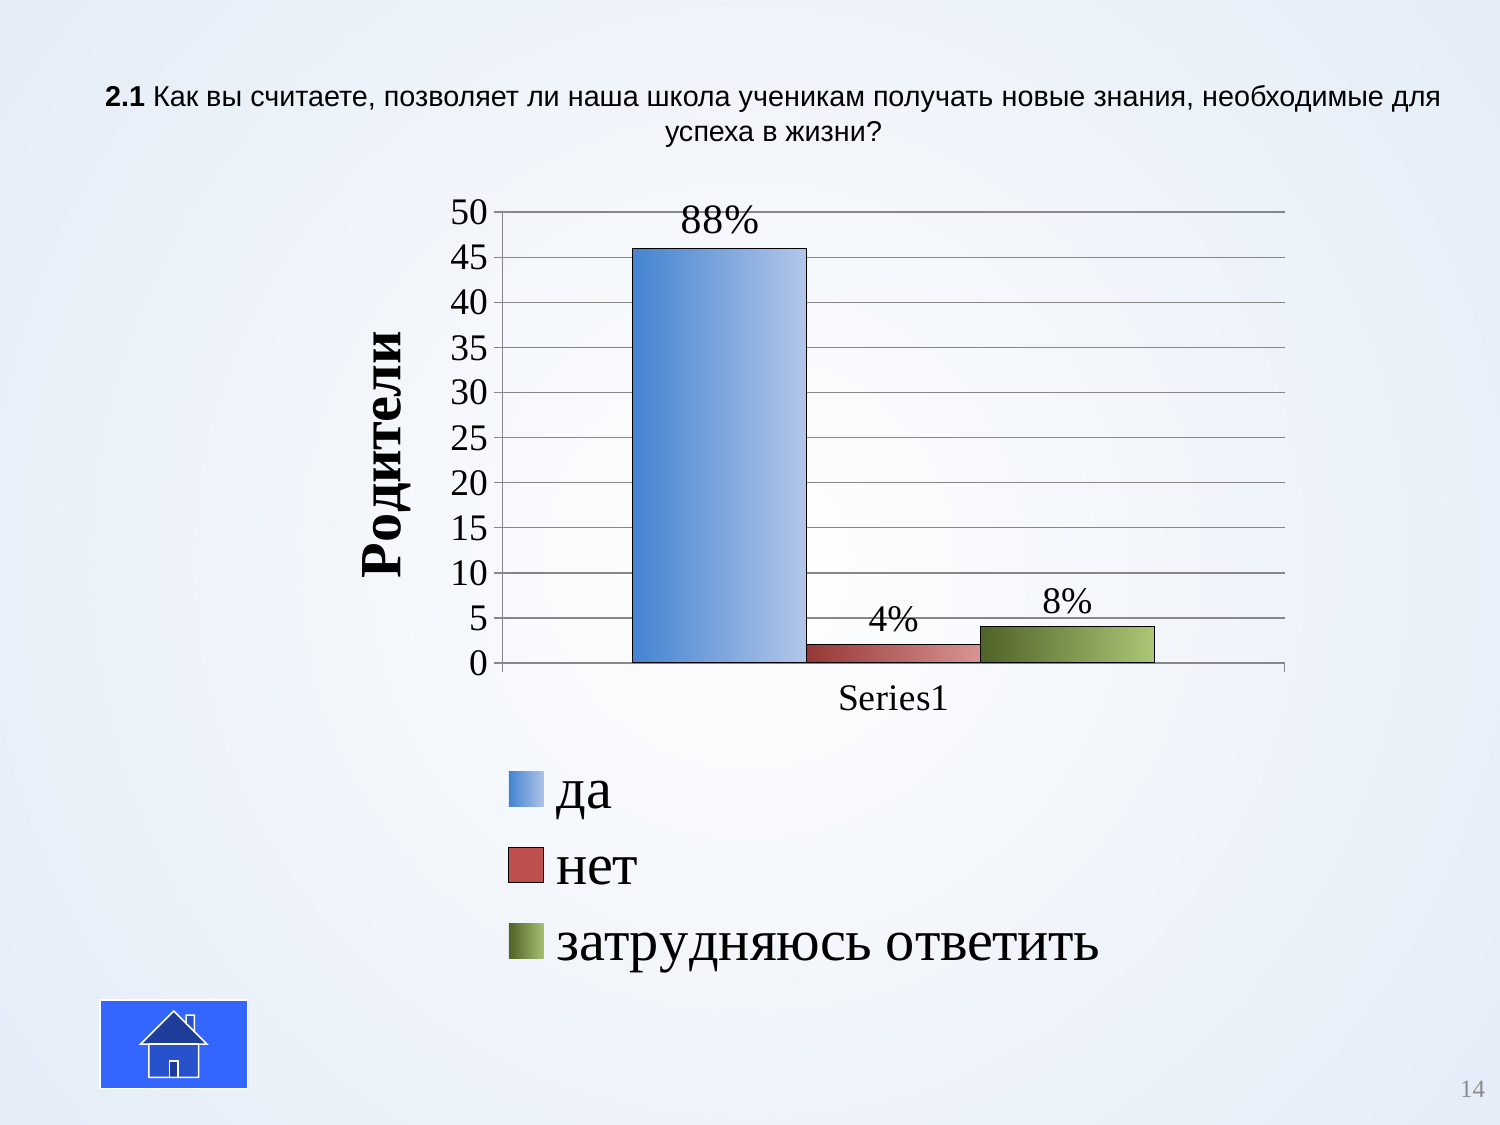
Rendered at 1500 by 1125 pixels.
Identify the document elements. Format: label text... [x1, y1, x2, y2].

chart [304, 175, 1305, 985]
slide_number 14 [1187, 1050, 1500, 1125]
title 2.1 Как вы считаете, позволяет ли наша школа ученикам получать новые знания, необходимые для успеха в жизни? [46, 70, 1500, 211]
text_box [99, 999, 248, 1089]
